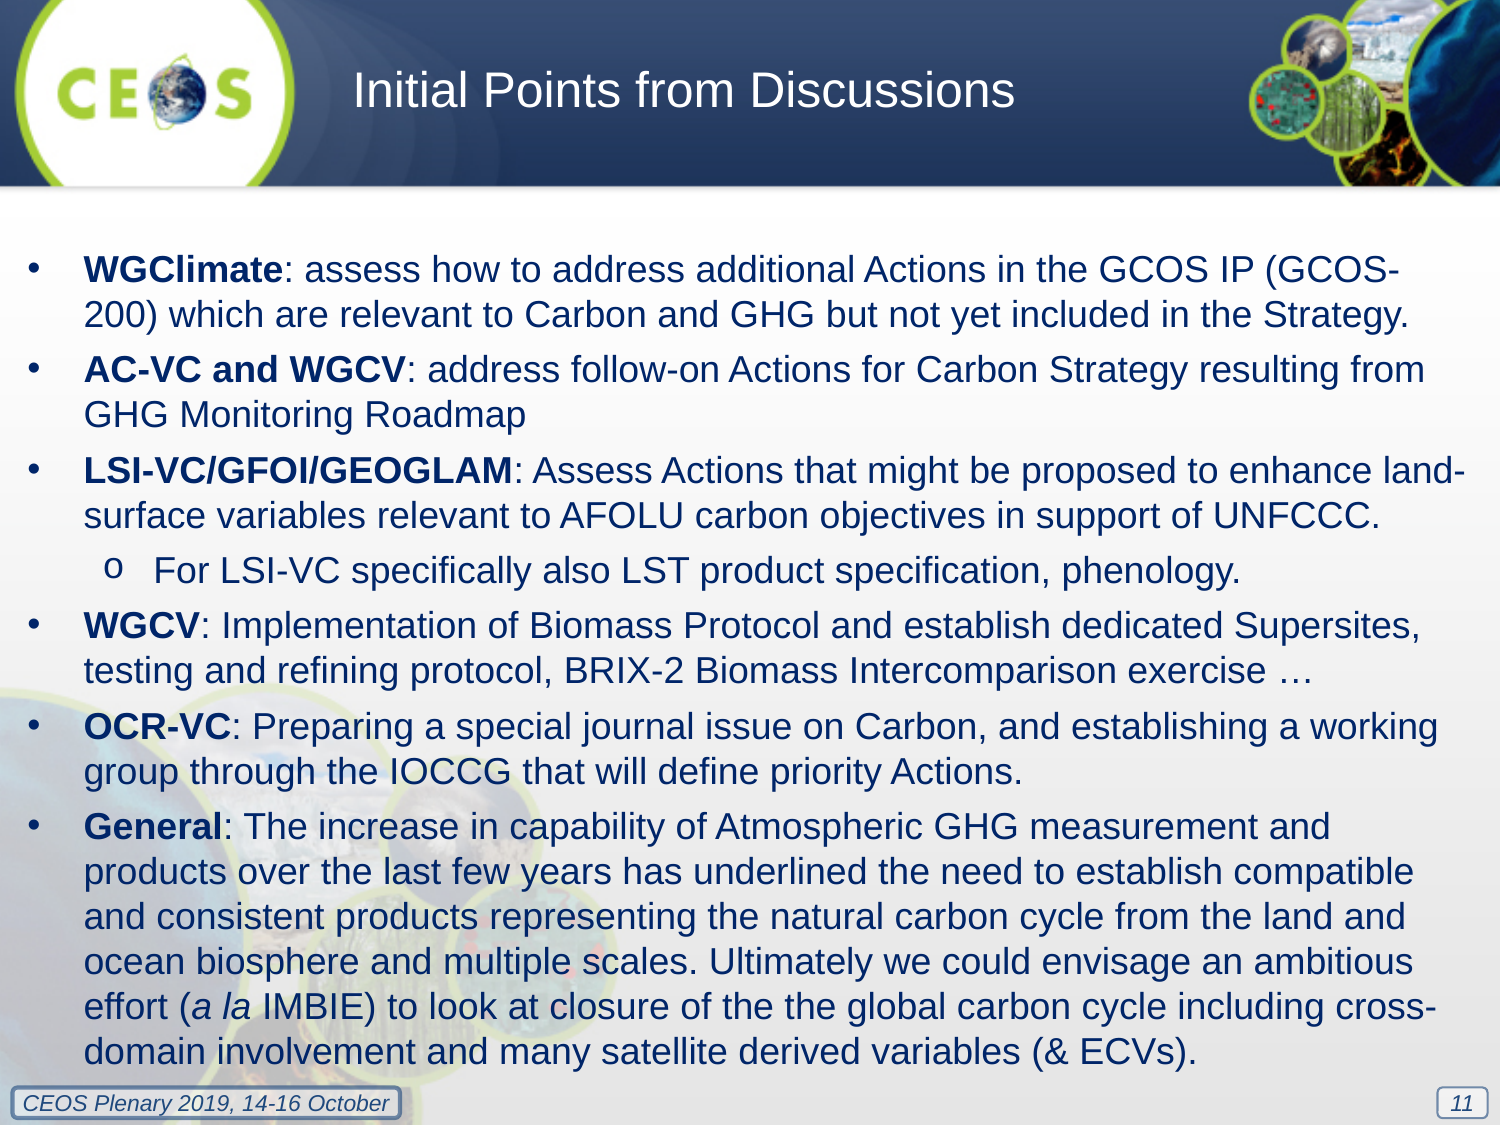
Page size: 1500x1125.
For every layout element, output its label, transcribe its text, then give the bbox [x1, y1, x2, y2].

slide_number 11 [1436, 1086, 1489, 1120]
picture [0, 0, 1500, 1125]
list Initial Points from Discussions [337, 50, 1150, 138]
list WGClimate: assess how to address additional Actions in the GCOS IP (GCOS-200) which are relevant to Carbon and GHG but not yet included in the Strategy. AC-VC and WGCV: address follow-on Actions for Carbon Strategy resulting from GHG Monitoring Roadmap LSI-VC/GFOI/GEOGLAM: Assess Actions that might be proposed to enhance land-surface variables relevant to AFOLU carbon objectives in support of UNFCCC. For LSI-VC specifically also LST product specification, phenology. WGCV: Implementation of Biomass Protocol and establish dedicated Supersites, testing and refining protocol, BRIX-2 Biomass Intercomparison exercise … OCR-VC: Preparing a special journal issue on Carbon, and establishing a working group through the IOCCG that will define priority Actions. General: The increase in capability of Atmospheric GHG measurement and products over the last few years has underlined the need to establish compatible and consistent products representing the natural carbon cycle from the land and ocean biosphere and multiple scales. Ultimately we could envisage an ambitious effort (a la IMBIE) to look at closure of the the global carbon cycle including cross-domain involvement and many satellite derived variables (& ECVs). [12, 237, 1488, 1013]
